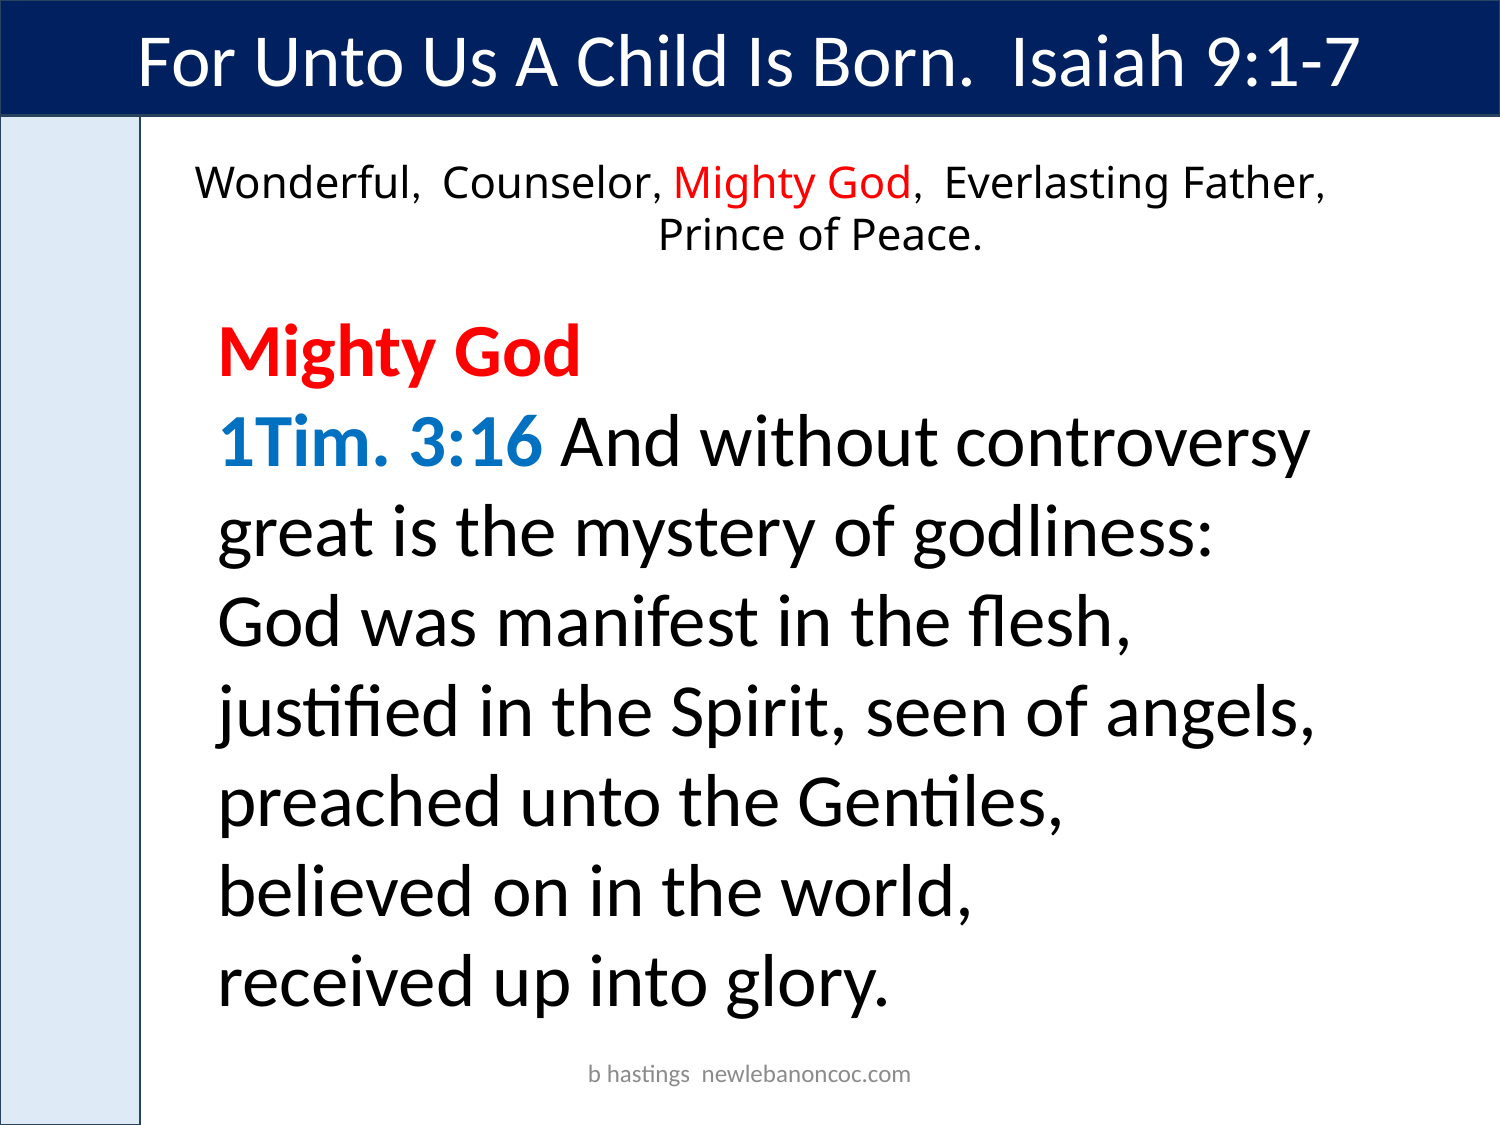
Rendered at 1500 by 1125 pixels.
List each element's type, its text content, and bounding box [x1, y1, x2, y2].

footer b hastings newlebanoncoc.com [496, 1042, 1004, 1103]
text_box For Unto Us A Child Is Born. Isaiah 9:1-7 [0, 4, 1500, 109]
text_box [0, 117, 141, 1125]
text_box Wonderful, Counselor, Mighty God, Everlasting Father, Prince of Peace. [140, 147, 1500, 267]
text_box Mighty God 1Tim. 3:16 And without controversy great is the mystery of godliness: God was manifest in the flesh, justified in the Spirit, seen of angels, preached unto the Gentiles, believed on in the world, received up into glory. [202, 294, 1428, 1030]
text_box [0, 109, 1500, 117]
text_box [0, 0, 1500, 4]
